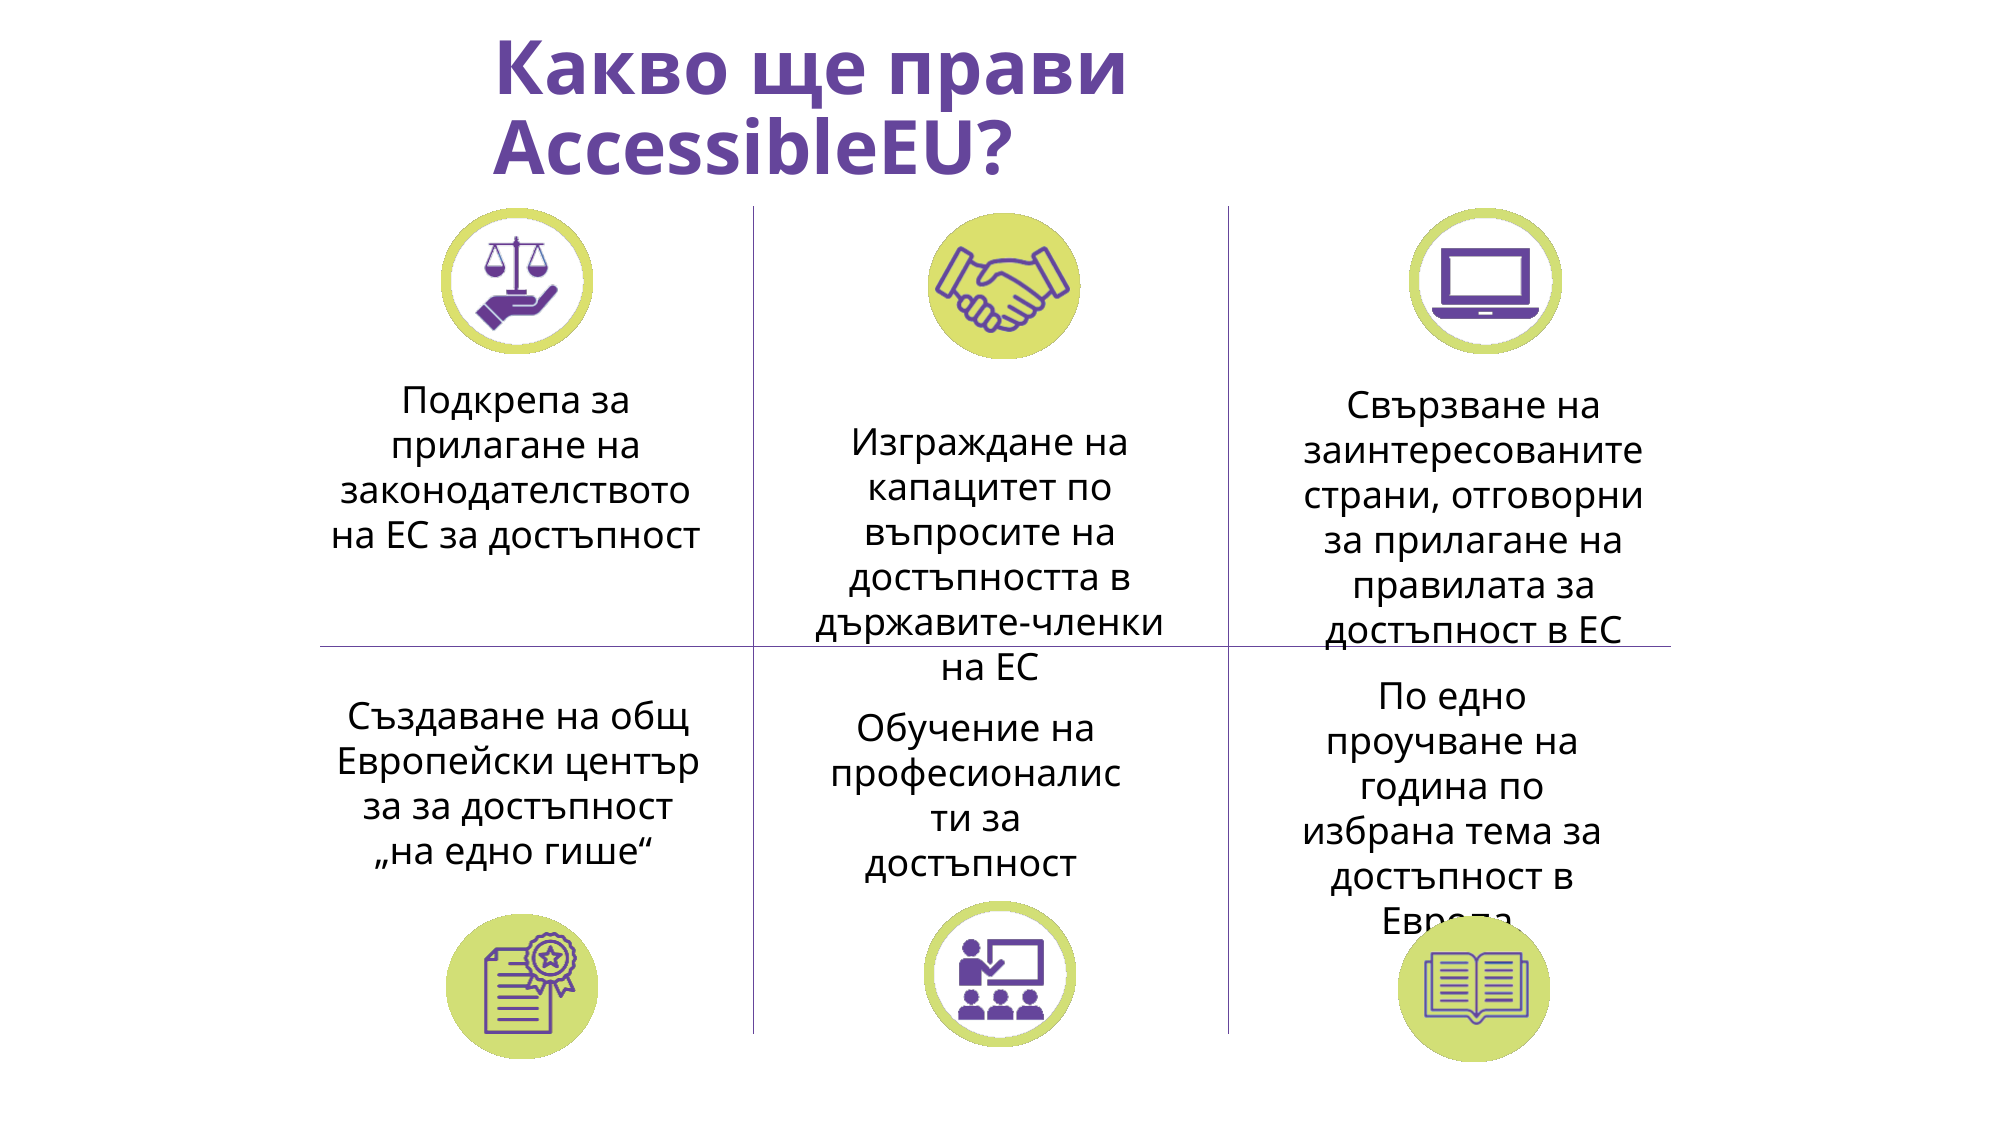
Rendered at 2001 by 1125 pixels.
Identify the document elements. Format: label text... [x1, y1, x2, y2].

picture [916, 203, 1089, 359]
text_box Създаване на общ Европейски център за за достъпност „на едно гише“ [315, 684, 721, 880]
text_box Свързване на заинтересованите страни, отговорни за прилагане на правилата за достъпност в ЕС [1276, 647, 1672, 658]
text_box Обучение на професионалисти за достъпност [814, 696, 1137, 892]
picture [1409, 208, 1562, 354]
text_box Изграждане на капацитет по въпросите на достъпността в държавите-членки на ЕС [779, 647, 1201, 696]
picture [441, 208, 593, 354]
text_box Свързване на заинтересованите страни, отговорни за прилагане на правилата за достъпност в ЕС [1276, 373, 1672, 646]
text_box Изграждане на капацитет по въпросите на достъпността в държавите-членки на ЕС [779, 410, 1201, 646]
picture [1398, 916, 1550, 1062]
picture [446, 914, 598, 1060]
picture [924, 901, 1076, 1047]
text_box По едно проучване на година по избрана тема за достъпност в Европа. [1271, 664, 1633, 950]
title Какво ще прави AccessibleEU? [478, 1, 1557, 219]
text_box Подкрепа за прилагане на законодателството на ЕС за достъпност [315, 369, 716, 564]
